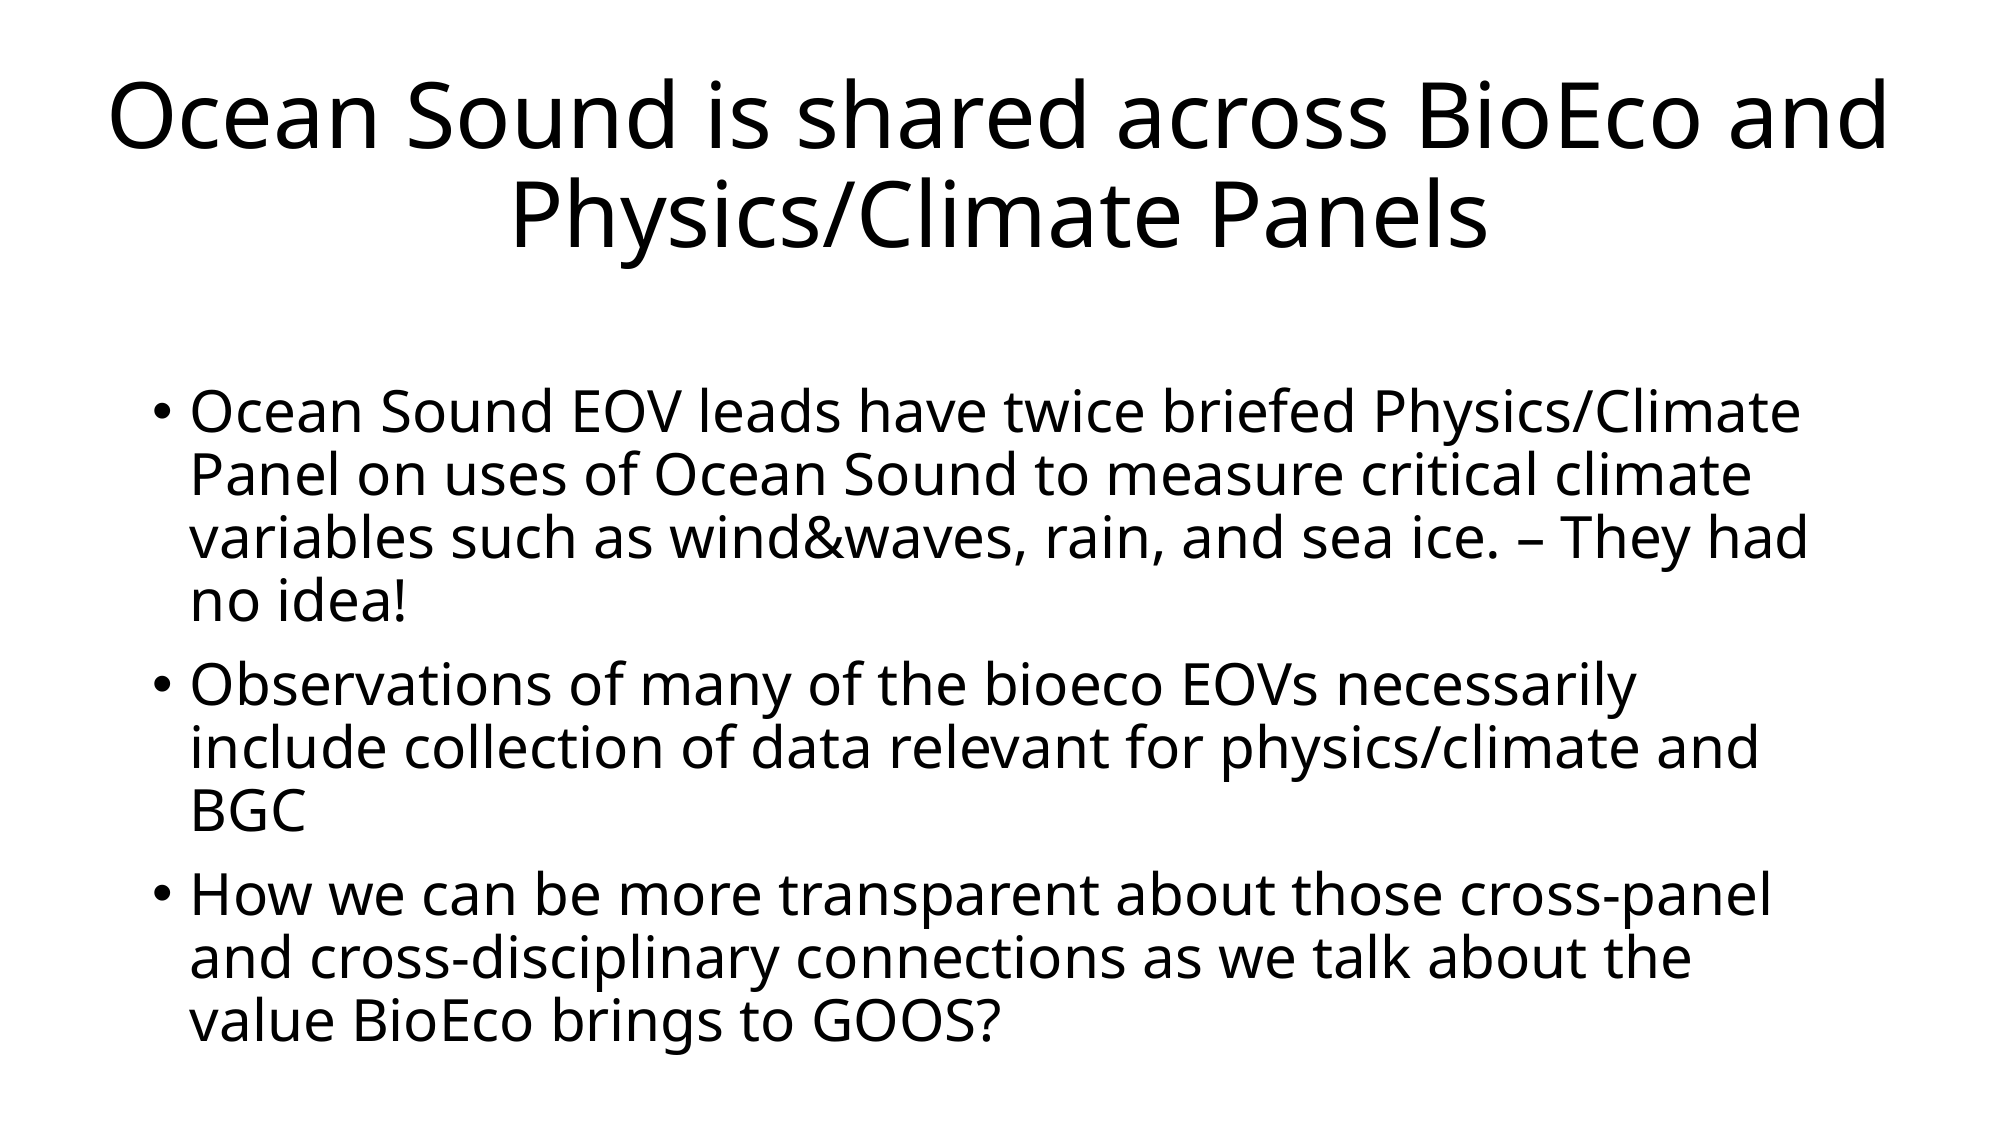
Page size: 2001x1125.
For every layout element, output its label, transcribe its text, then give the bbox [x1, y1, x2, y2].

title Ocean Sound is shared across BioEco and Physics/Climate Panels [0, 59, 2000, 278]
list Ocean Sound EOV leads have twice briefed Physics/Climate Panel on uses of Ocean Sound to measure critical climate variables such as wind&waves, rain, and sea ice. – They had no idea! Observations of many of the bioeco EOVs necessarily include collection of data relevant for physics/climate and BGC How we can be more transparent about those cross-panel and cross-disciplinary connections as we talk about the value BioEco brings to GOOS? [137, 375, 1863, 1014]
